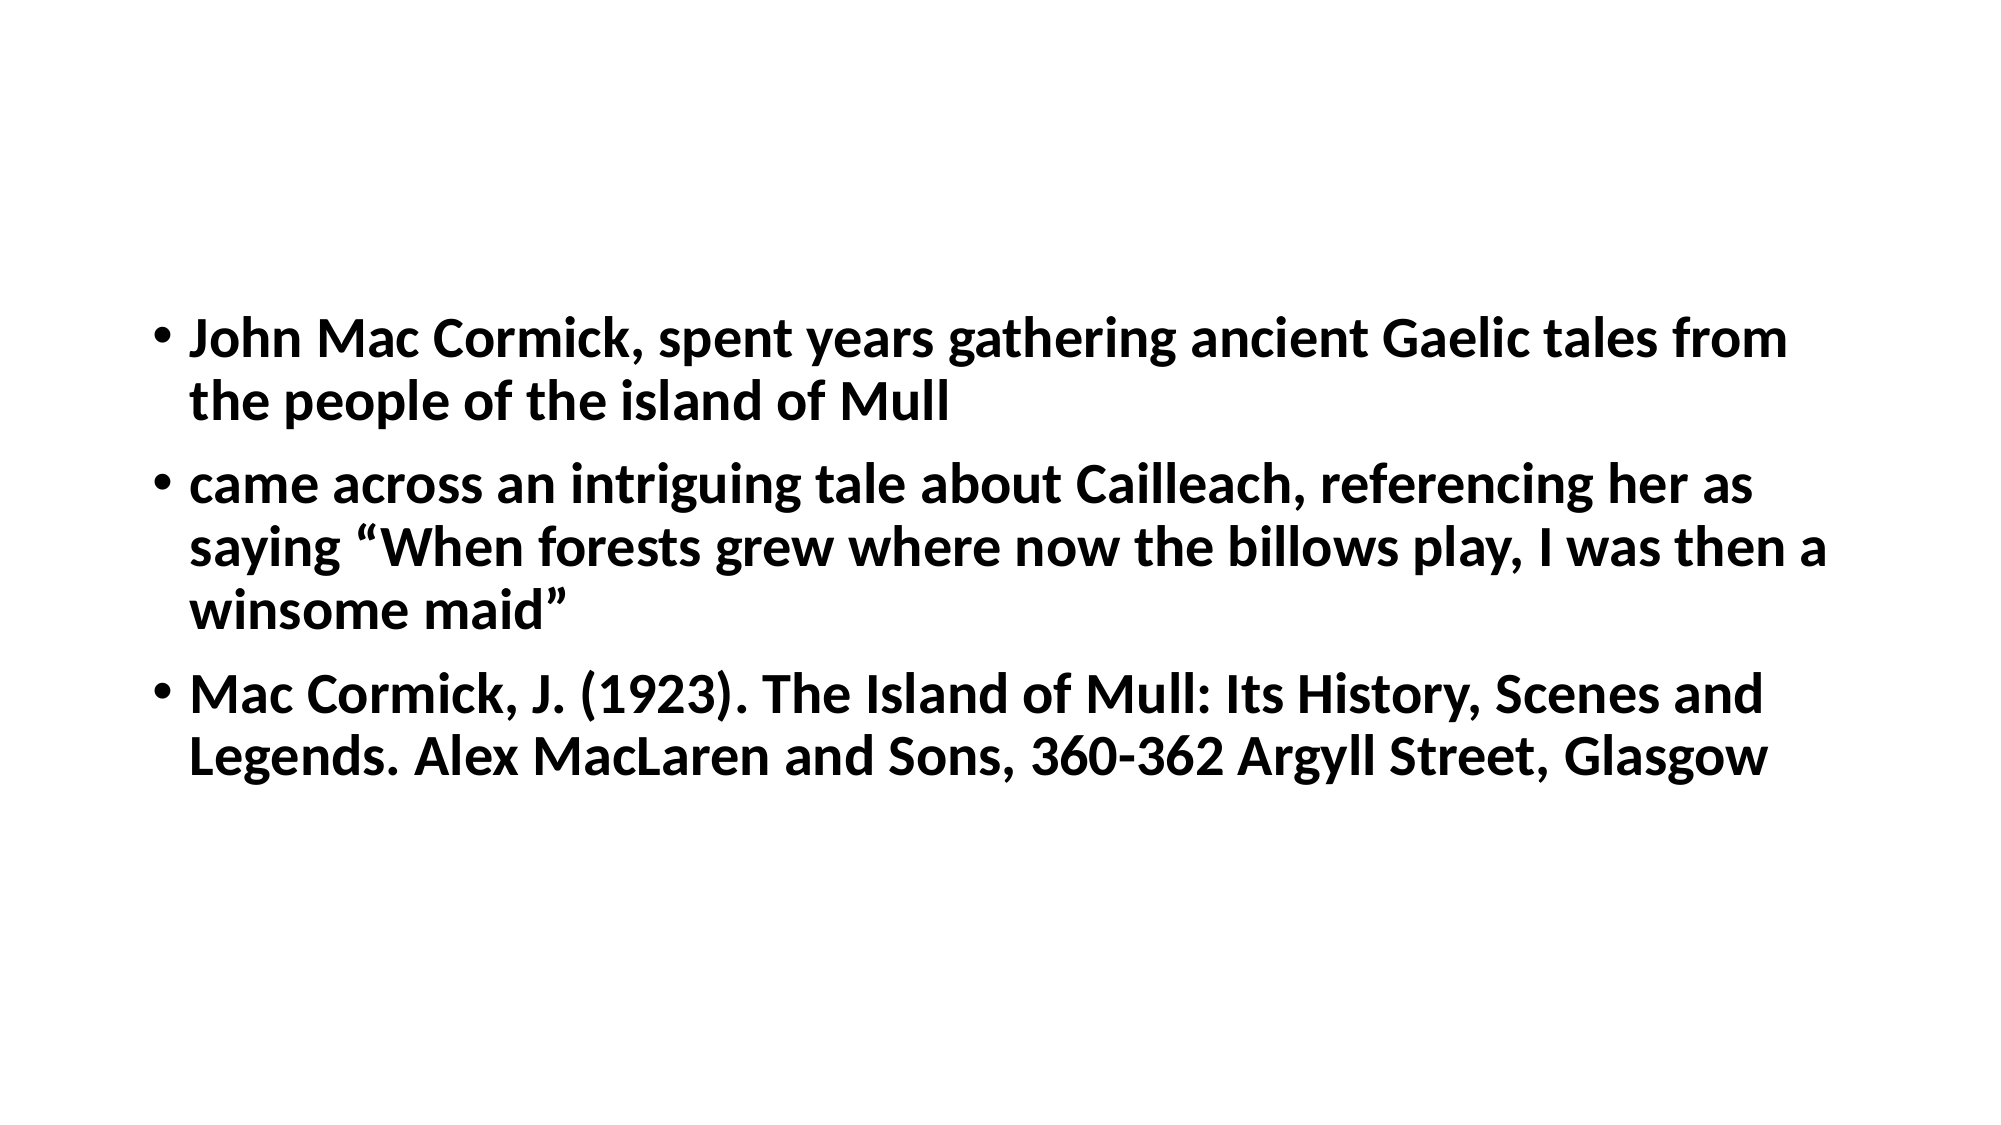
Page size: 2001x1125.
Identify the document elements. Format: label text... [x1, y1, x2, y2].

list John Mac Cormick, spent years gathering ancient Gaelic tales from the people of the island of Mull came across an intriguing tale about Cailleach, referencing her as saying “When forests grew where now the billows play, I was then a winsome maid” Mac Cormick, J. (1923). The Island of Mull: Its History, Scenes and Legends. Alex MacLaren and Sons, 360-362 Argyll Street, Glasgow [137, 299, 1863, 1014]
